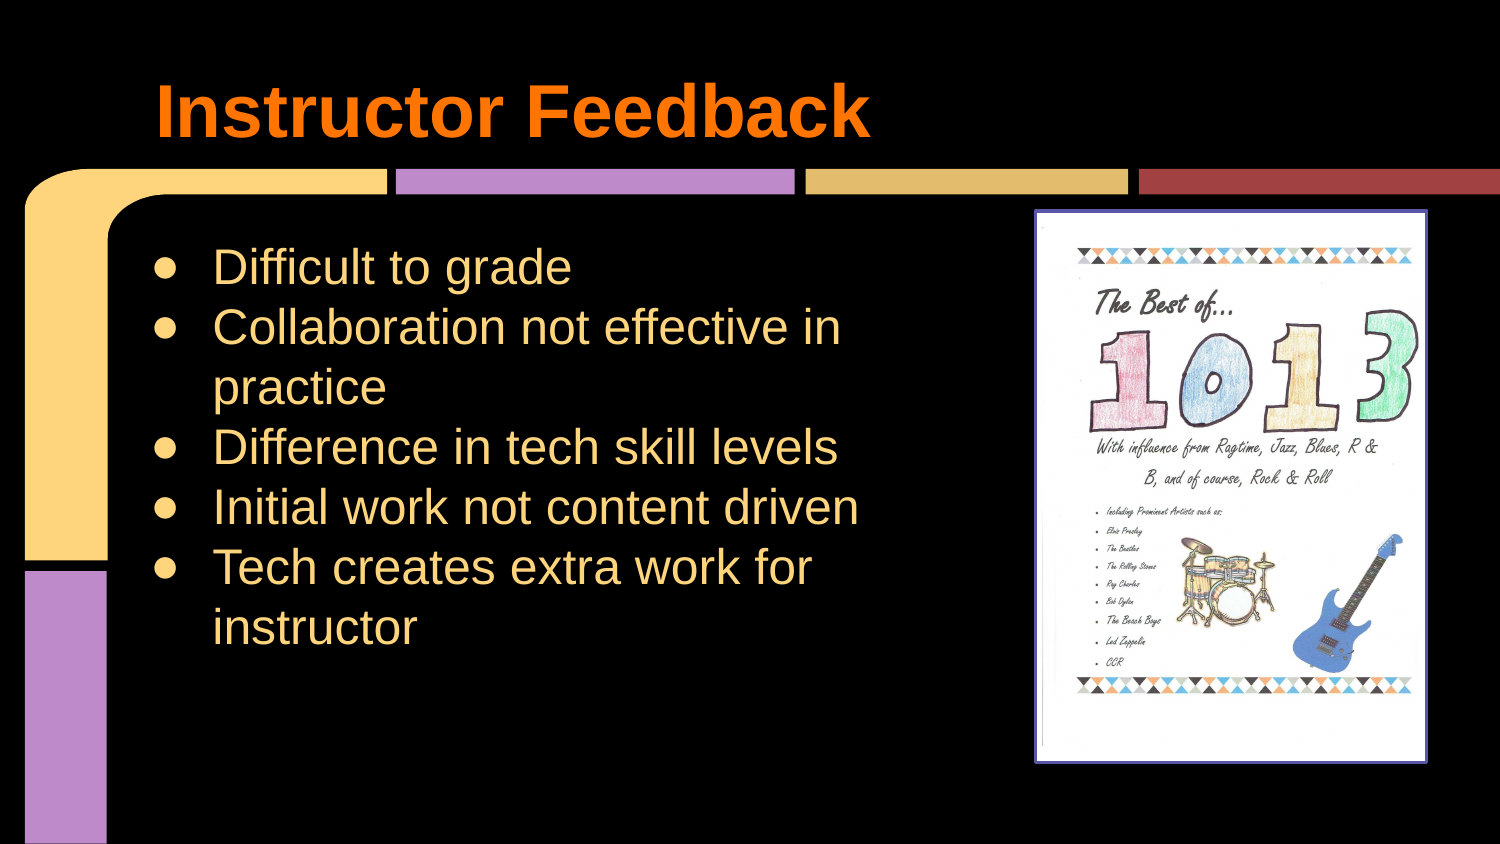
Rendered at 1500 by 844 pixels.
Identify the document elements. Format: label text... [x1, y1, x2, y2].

picture [1036, 212, 1426, 762]
title Instructor Feedback [140, 26, 1425, 168]
list Difficult to grade Collaboration not effective in practice Difference in tech skill levels Initial work not content driven Tech creates extra work for instructor [122, 219, 1006, 761]
